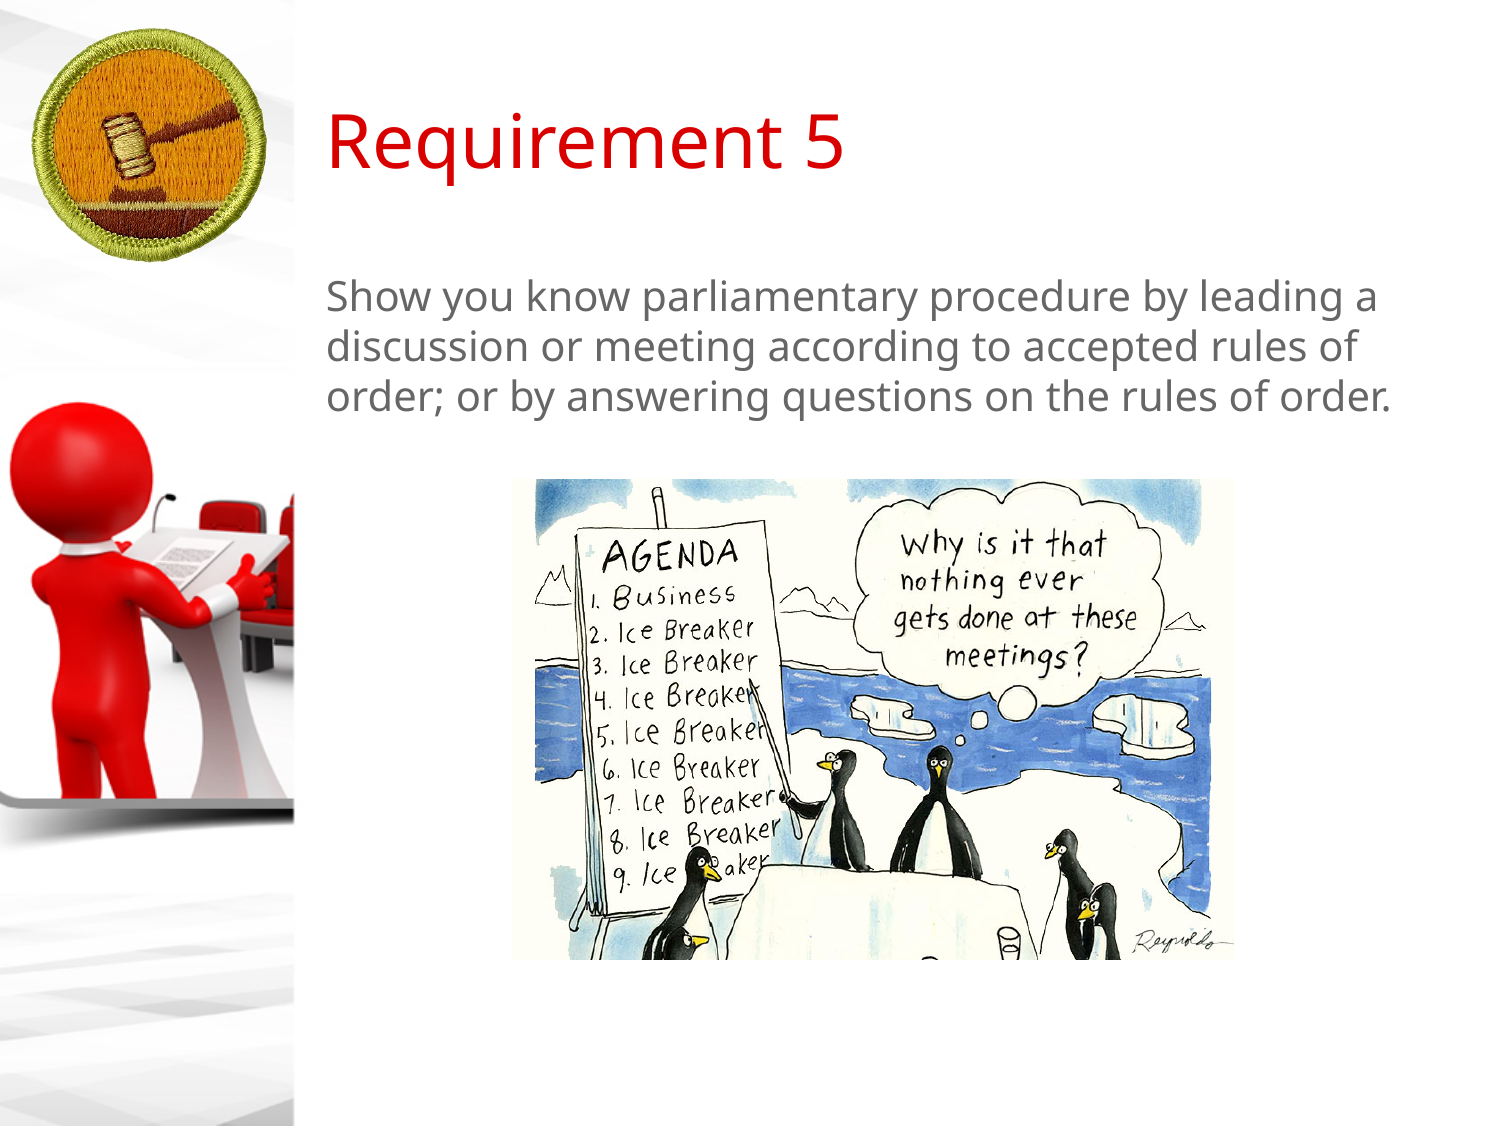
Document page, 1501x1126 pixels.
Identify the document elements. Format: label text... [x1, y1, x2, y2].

title Requirement 5 [310, 44, 1436, 233]
picture [0, 0, 1501, 1126]
list Show you know parliamentary procedure by leading a discussion or meeting according to accepted rules of order; or by answering questions on the rules of order. [310, 262, 1436, 1006]
